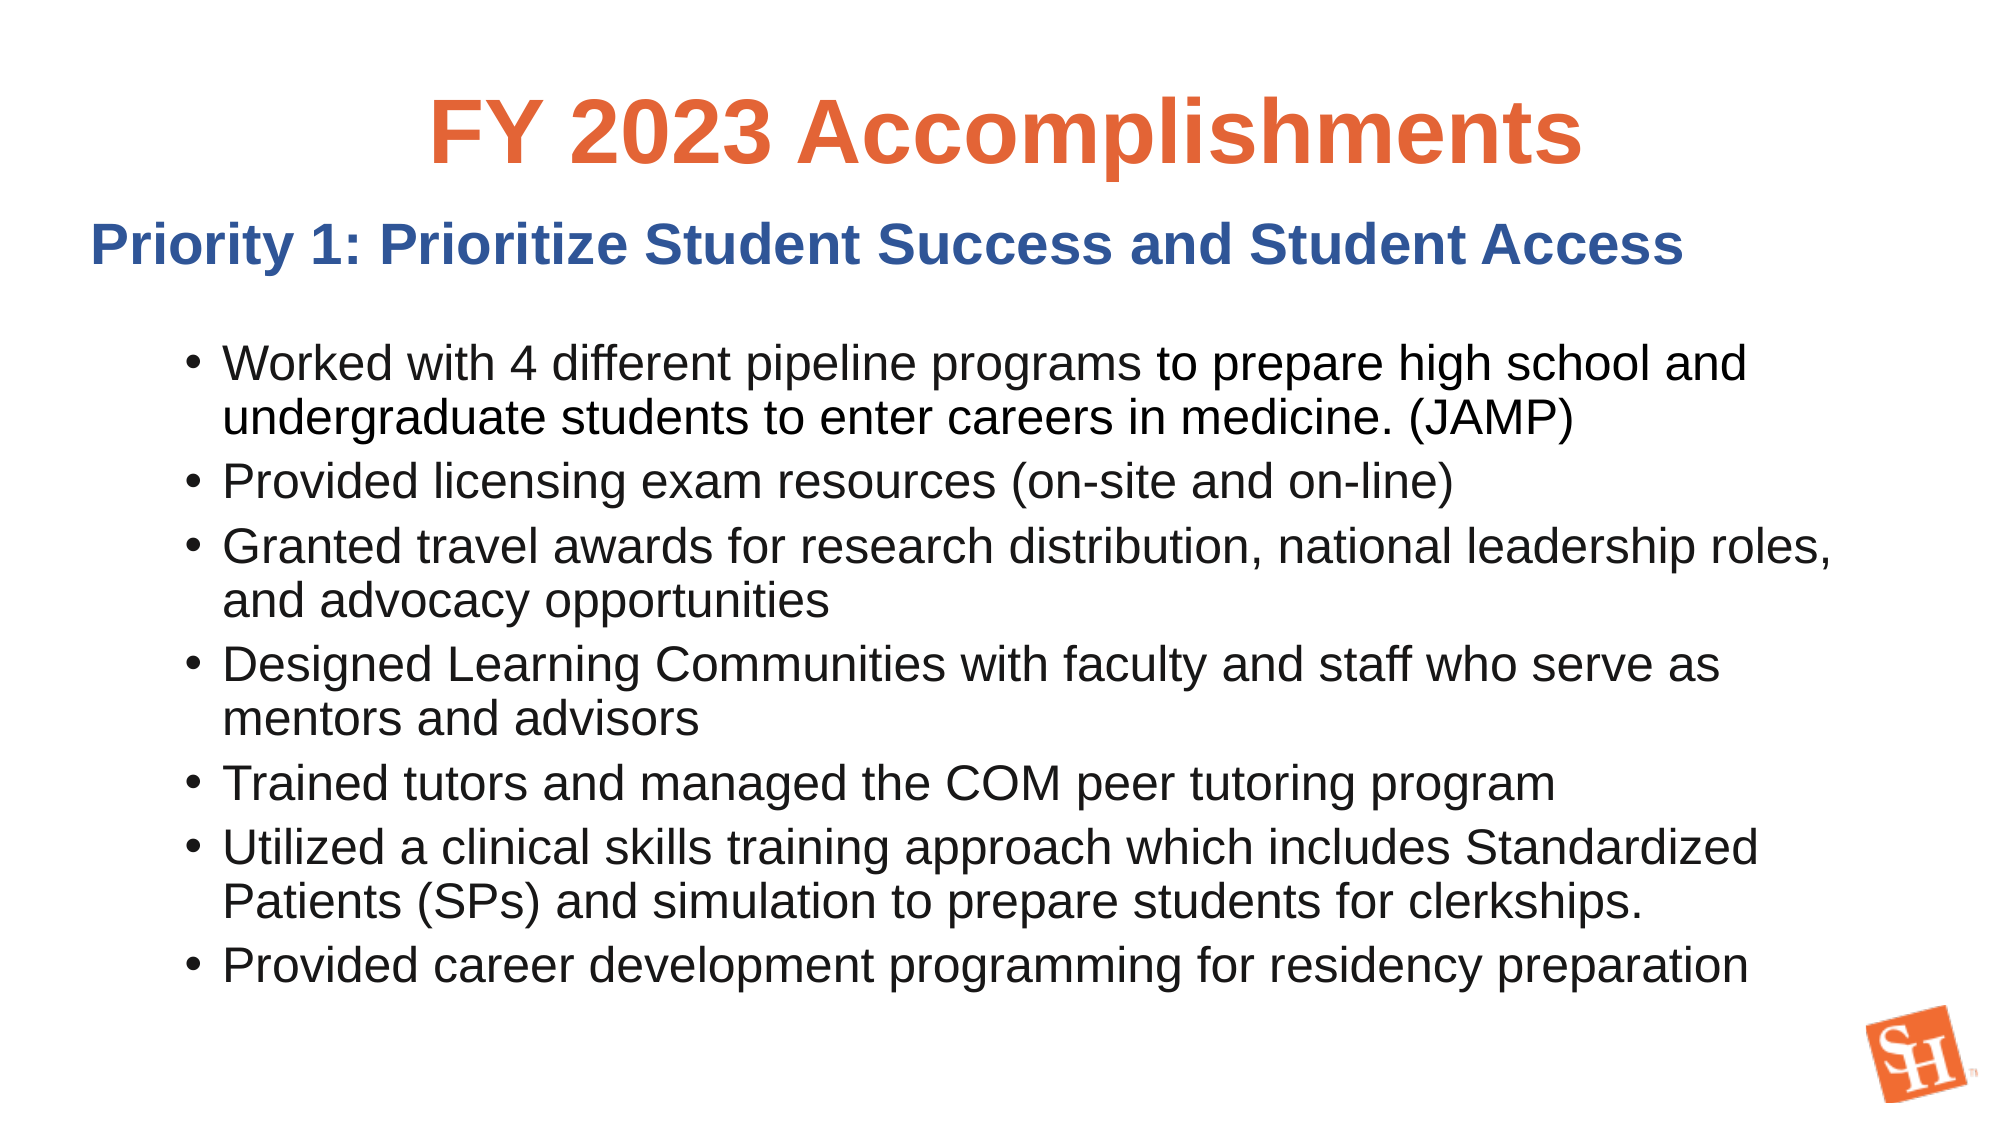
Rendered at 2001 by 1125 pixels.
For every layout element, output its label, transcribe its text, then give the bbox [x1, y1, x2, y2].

text_box Worked with 4 different pipeline programs to prepare high school and undergraduate students to enter careers in medicine. (JAMP) Provided licensing exam resources (on-site and on-line) Granted travel awards for research distribution, national leadership roles, and advocacy opportunities Designed Learning Communities with faculty and staff who serve as mentors and advisors Trained tutors and managed the COM peer tutoring program Utilized a clinical skills training approach which includes Standardized Patients (SPs) and simulation to prepare students for clerkships. Provided career development programming for residency preparation [94, 329, 1906, 1100]
list Priority 1: Prioritize Student Success and Student Access [75, 206, 1803, 328]
title FY 2023 Accomplishments [35, 25, 1979, 243]
picture [1865, 1005, 1979, 1103]
